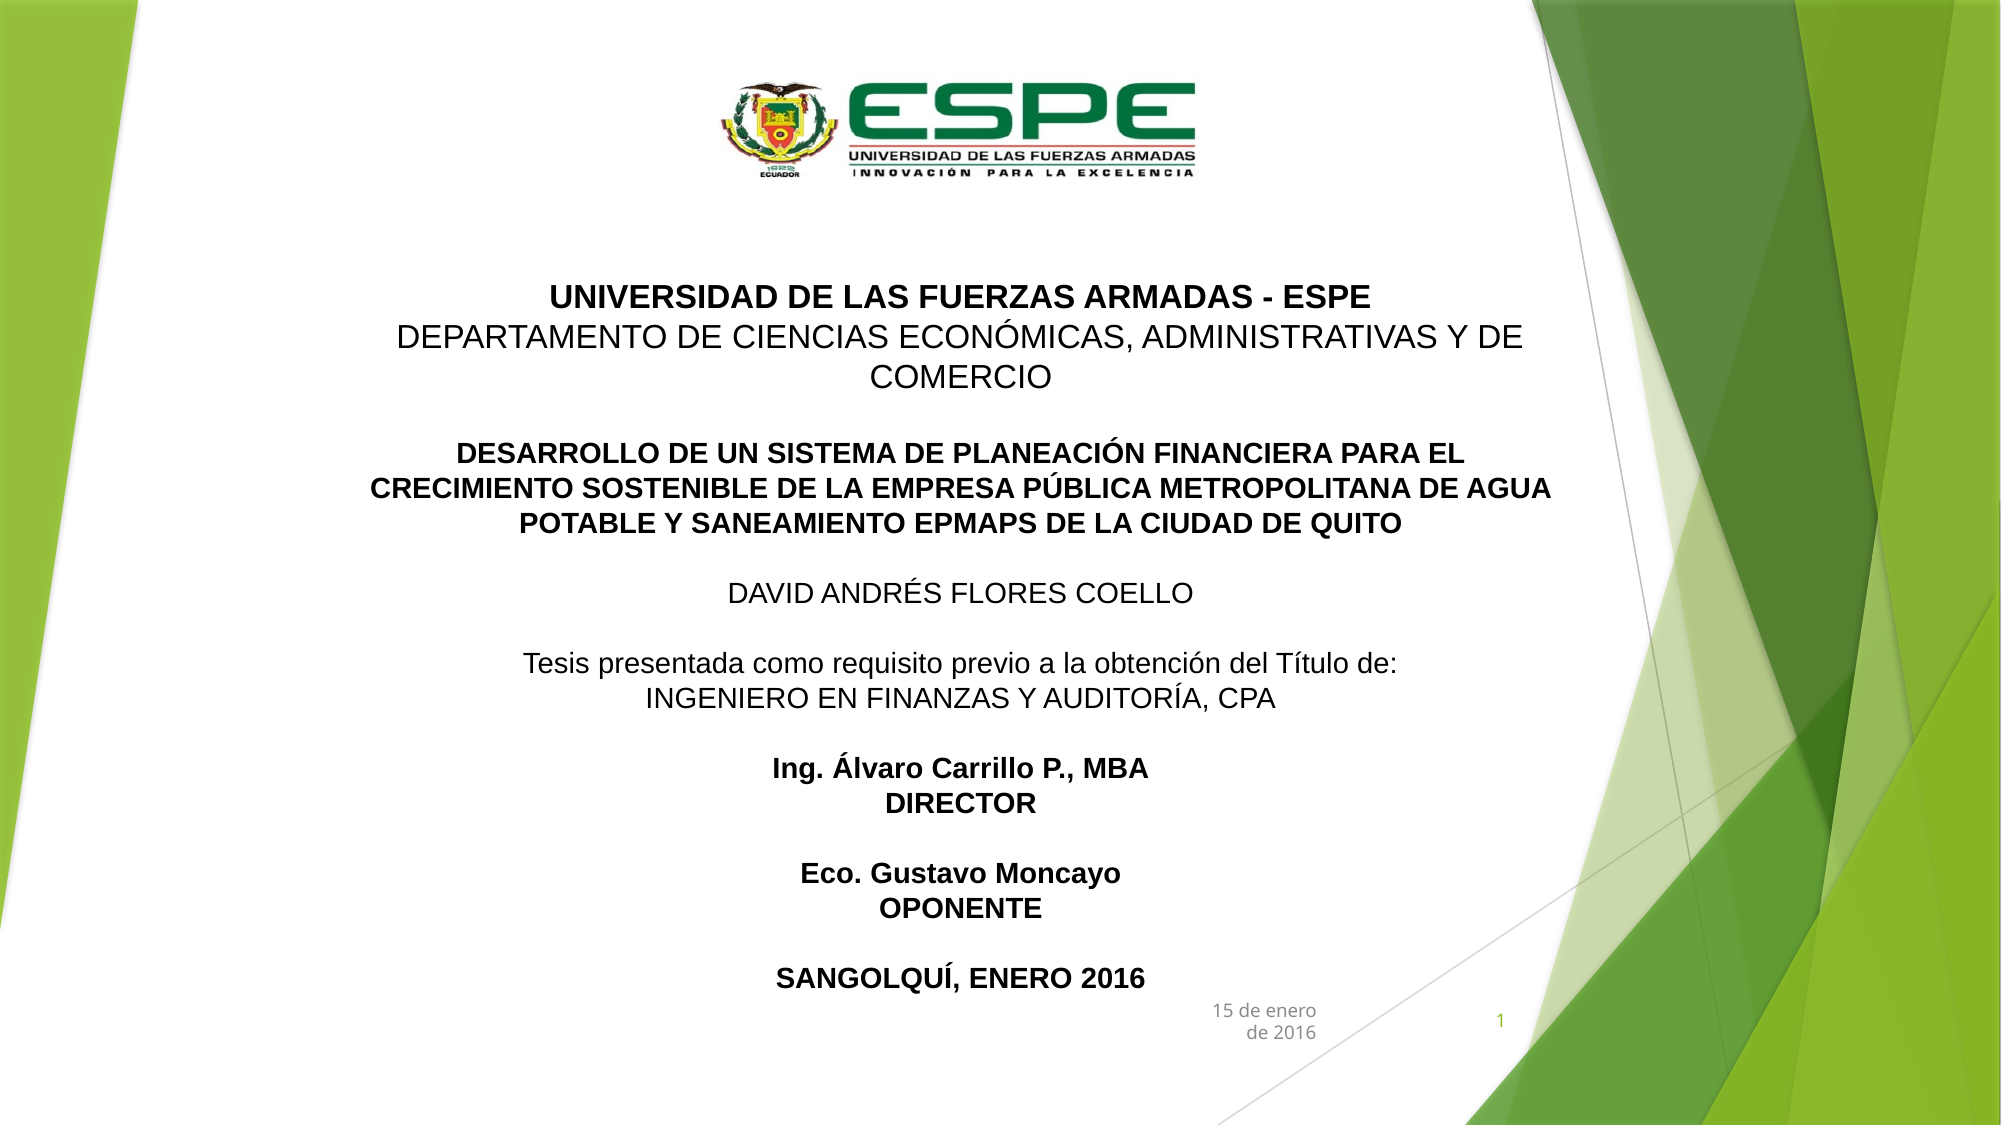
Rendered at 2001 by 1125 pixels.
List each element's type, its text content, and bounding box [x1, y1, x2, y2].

slide_number 1 [1409, 991, 1522, 1051]
slide_number 15 de enero de 2016 [1181, 991, 1332, 1051]
text_box UNIVERSIDAD DE LAS FUERZAS ARMADAS - ESPE DEPARTAMENTO DE CIENCIAS ECONÓMICAS, ADMINISTRATIVAS Y DE COMERCIO DESARROLLO DE UN SISTEMA DE PLANEACIÓN FINANCIERA PARA EL CRECIMIENTO SOSTENIBLE DE LA EMPRESA PÚBLICA METROPOLITANA DE AGUA POTABLE Y SANEAMIENTO EPMAPS DE LA CIUDAD DE QUITO DAVID ANDRÉS FLORES COELLO Tesis presentada como requisito previo a la obtención del Título de: INGENIERO EN FINANZAS Y AUDITORÍA, CPA Ing. Álvaro Carrillo P., MBA DIRECTOR Eco. Gustavo Moncayo OPONENTE SANGOLQUÍ, ENERO 2016 [345, 267, 1577, 1002]
picture [718, 74, 1204, 182]
